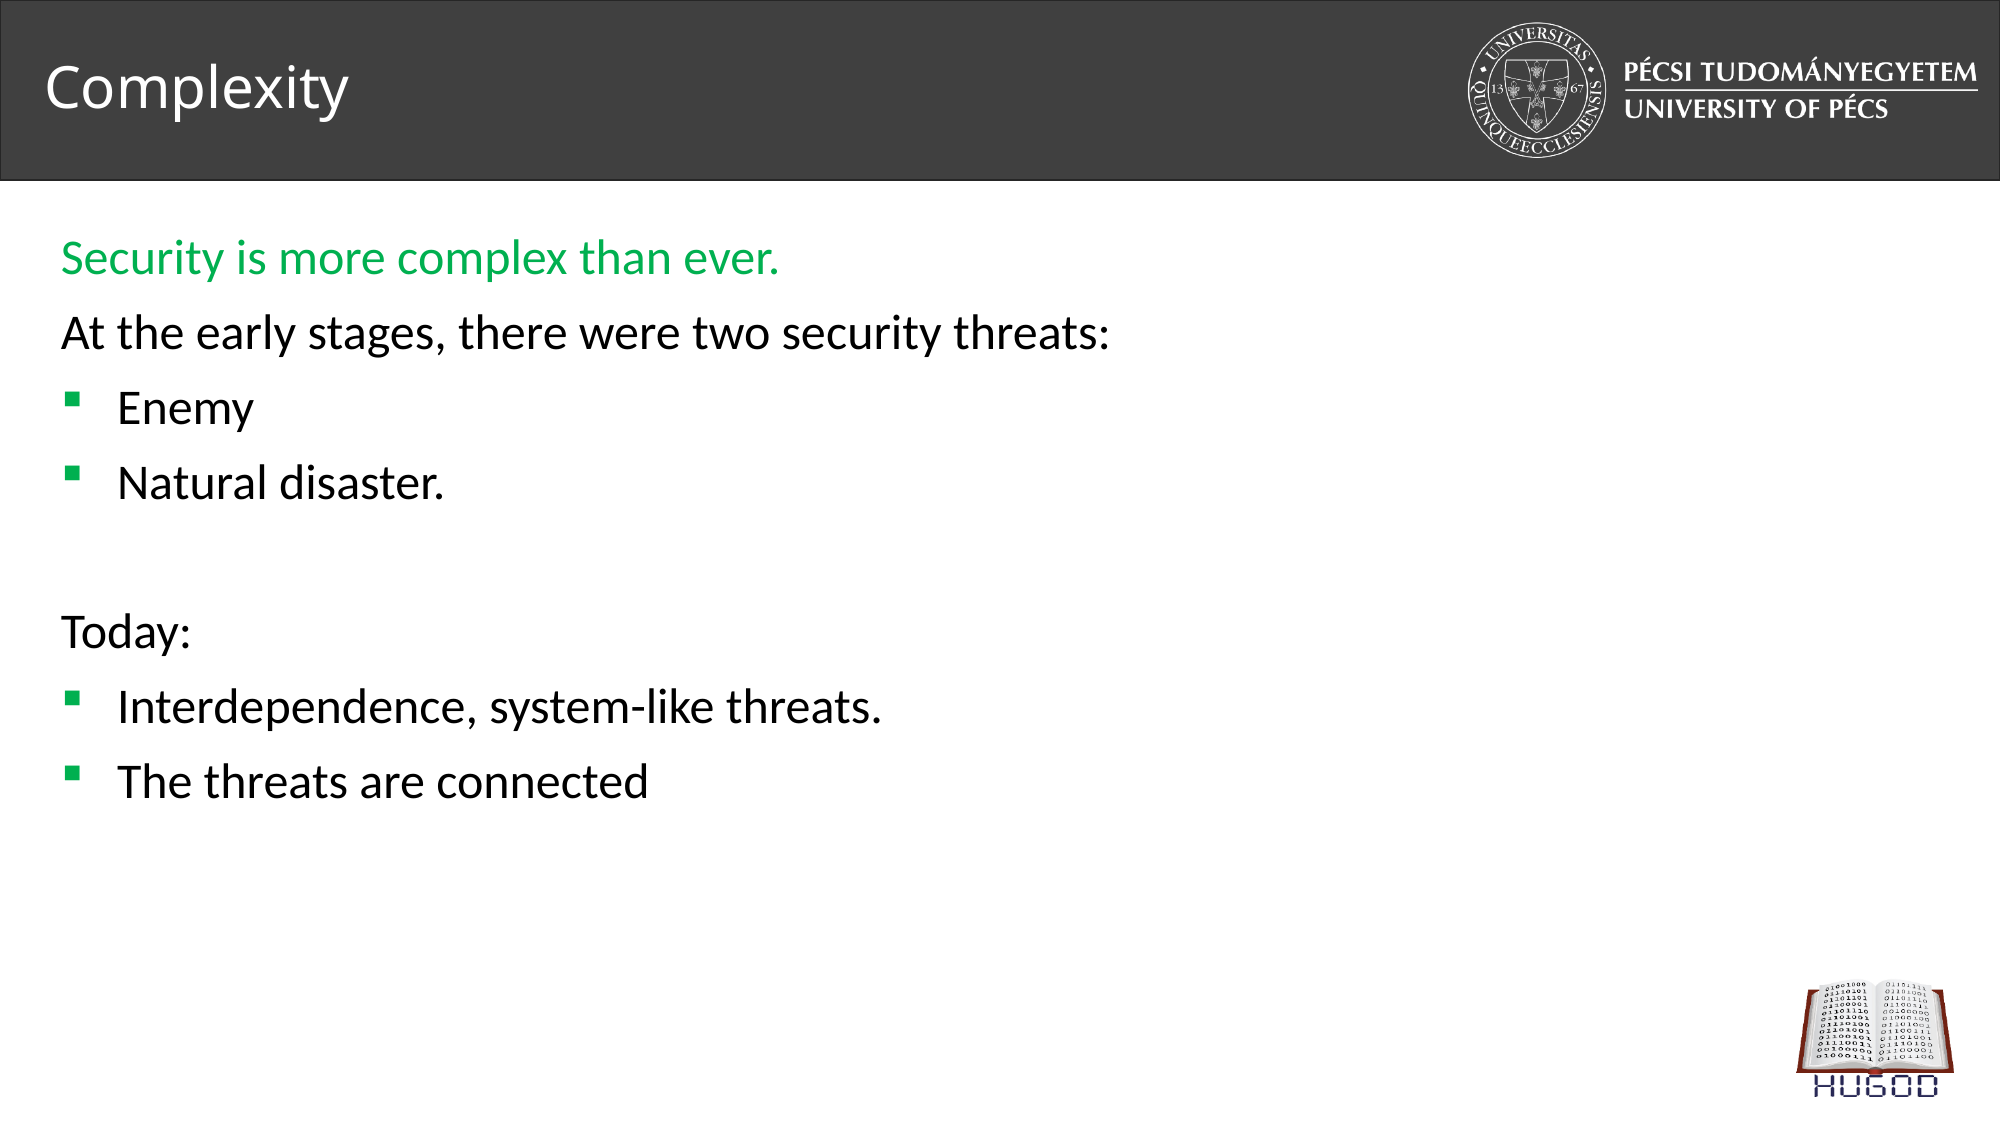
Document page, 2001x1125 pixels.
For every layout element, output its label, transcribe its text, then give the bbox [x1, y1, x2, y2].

text_box Security is more complex than ever. At the early stages, there were two security threats: Enemy Natural disaster. Today: Interdependence, system-like threats. The threats are connected [46, 224, 1900, 1076]
title Complexity [29, 49, 748, 129]
picture [1796, 976, 1954, 1097]
text_box [0, 0, 2000, 181]
picture [1440, 15, 2000, 163]
